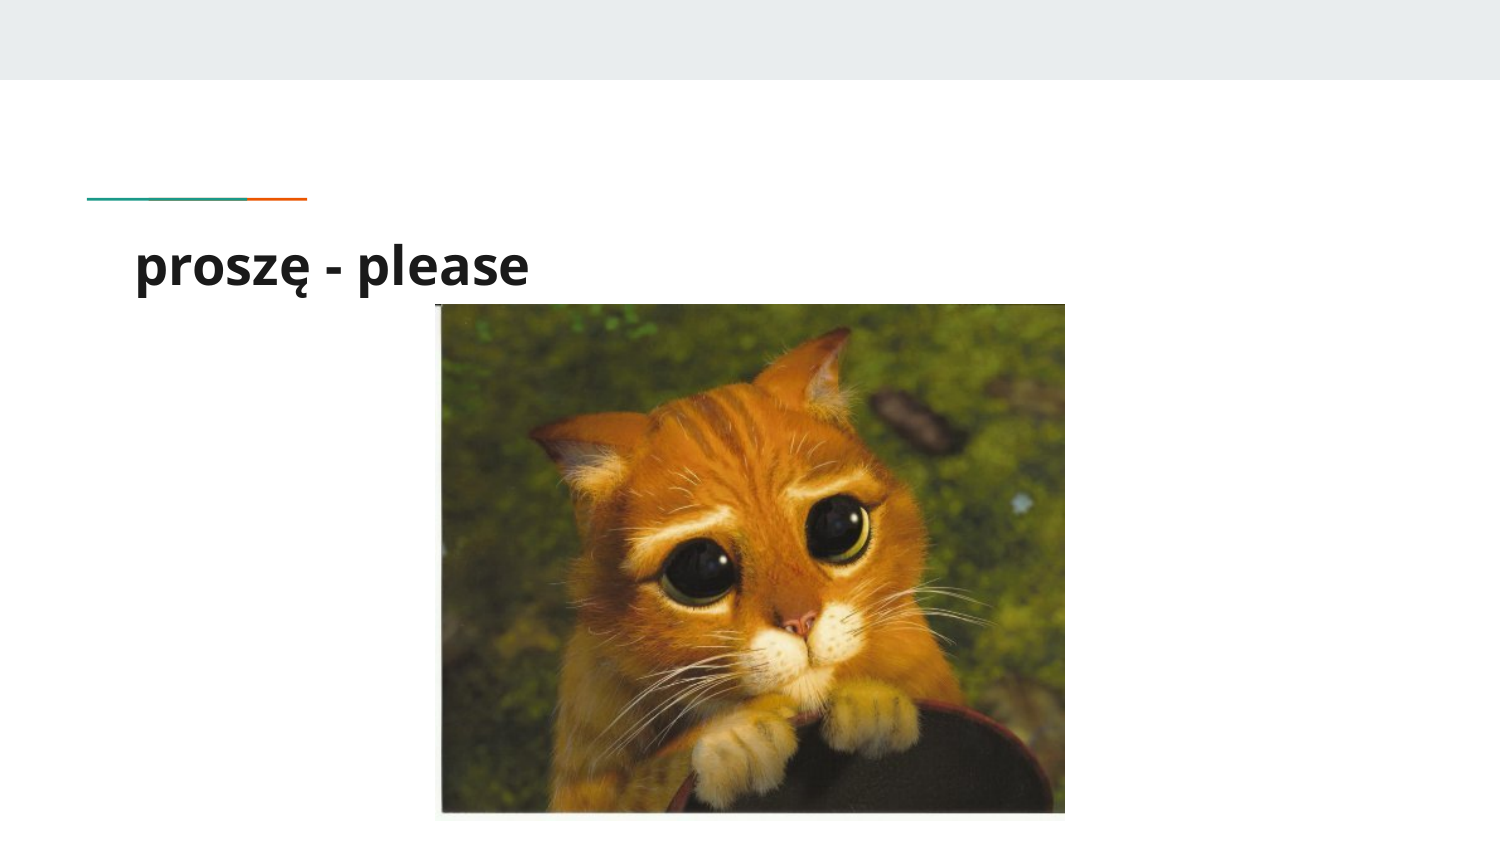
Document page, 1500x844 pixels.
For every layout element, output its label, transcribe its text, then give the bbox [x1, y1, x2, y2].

title proszę - please [119, 216, 1381, 305]
picture [435, 303, 1065, 822]
